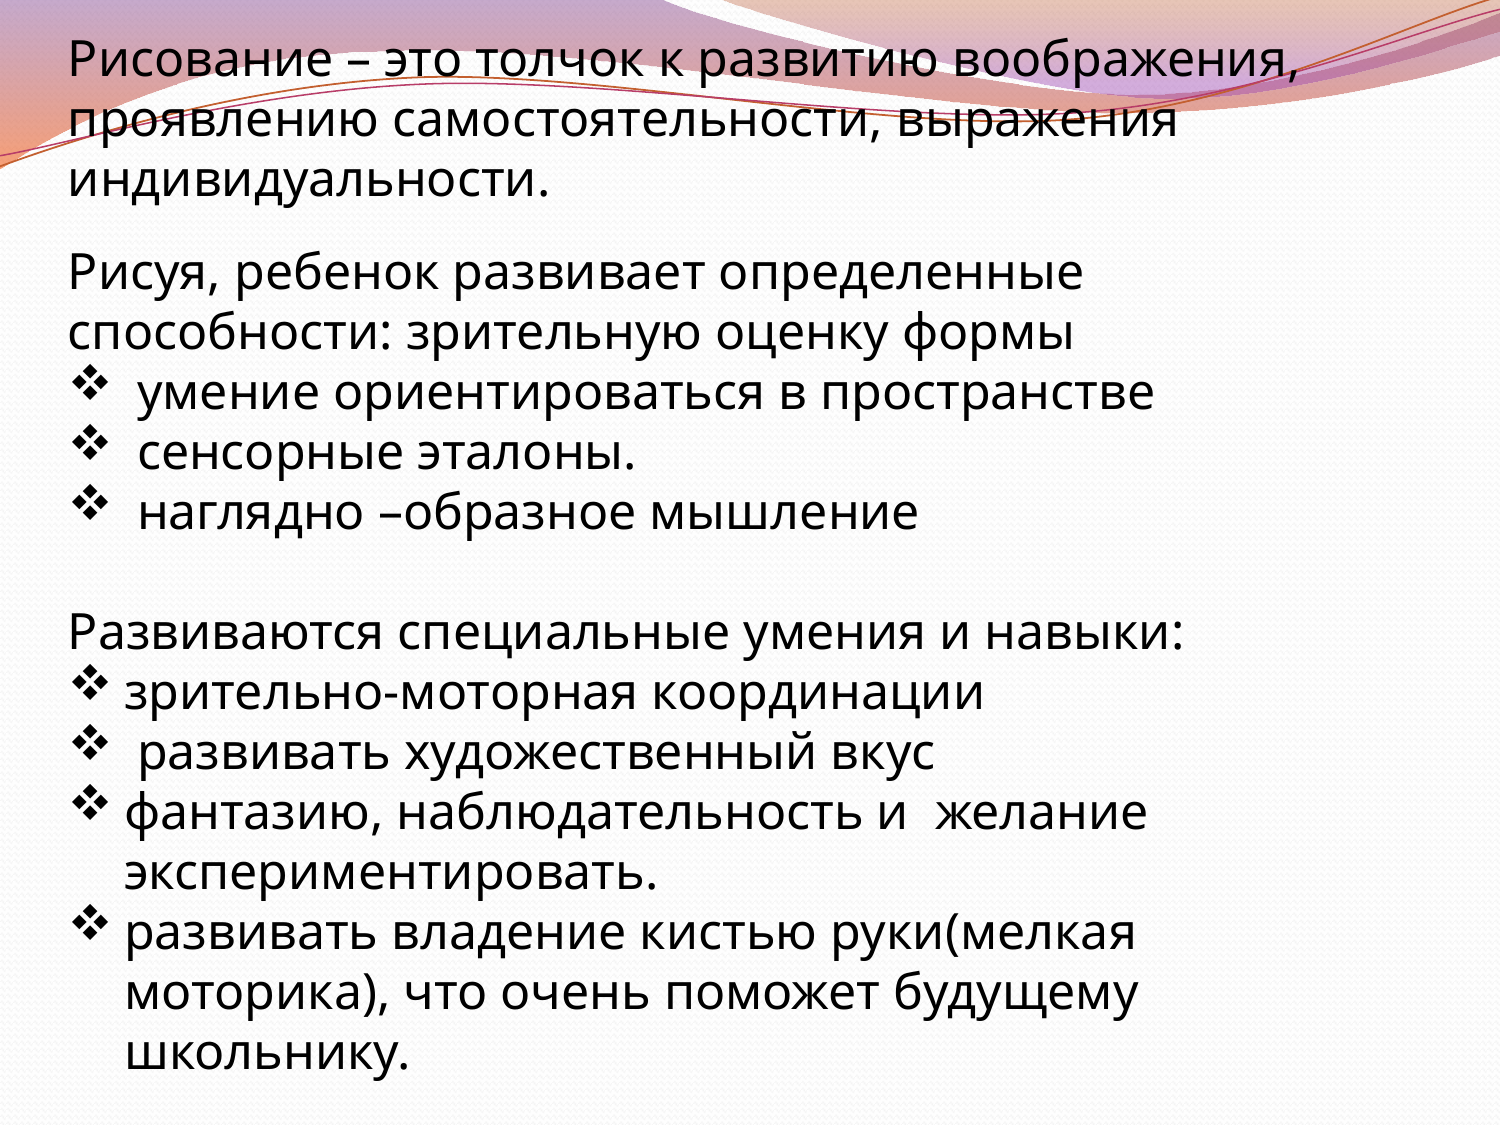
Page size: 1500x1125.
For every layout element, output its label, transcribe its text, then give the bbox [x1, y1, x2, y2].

text_box Рисуя, ребенок развивает определенные способности: зрительную оценку формы умение ориентироваться в пространстве сенсорные эталоны. наглядно –образное мышление Развиваются специальные умения и навыки: зрительно-моторная координации развивать художественный вкус фантазию, наблюдательность и желание экспериментировать. развивать владение кистью руки(мелкая моторика), что очень поможет будущему школьнику. [53, 231, 1388, 1087]
text_box Рисование – это толчок к развитию воображения, проявлению самостоятельности, выражения индивидуальности. [53, 19, 1471, 214]
